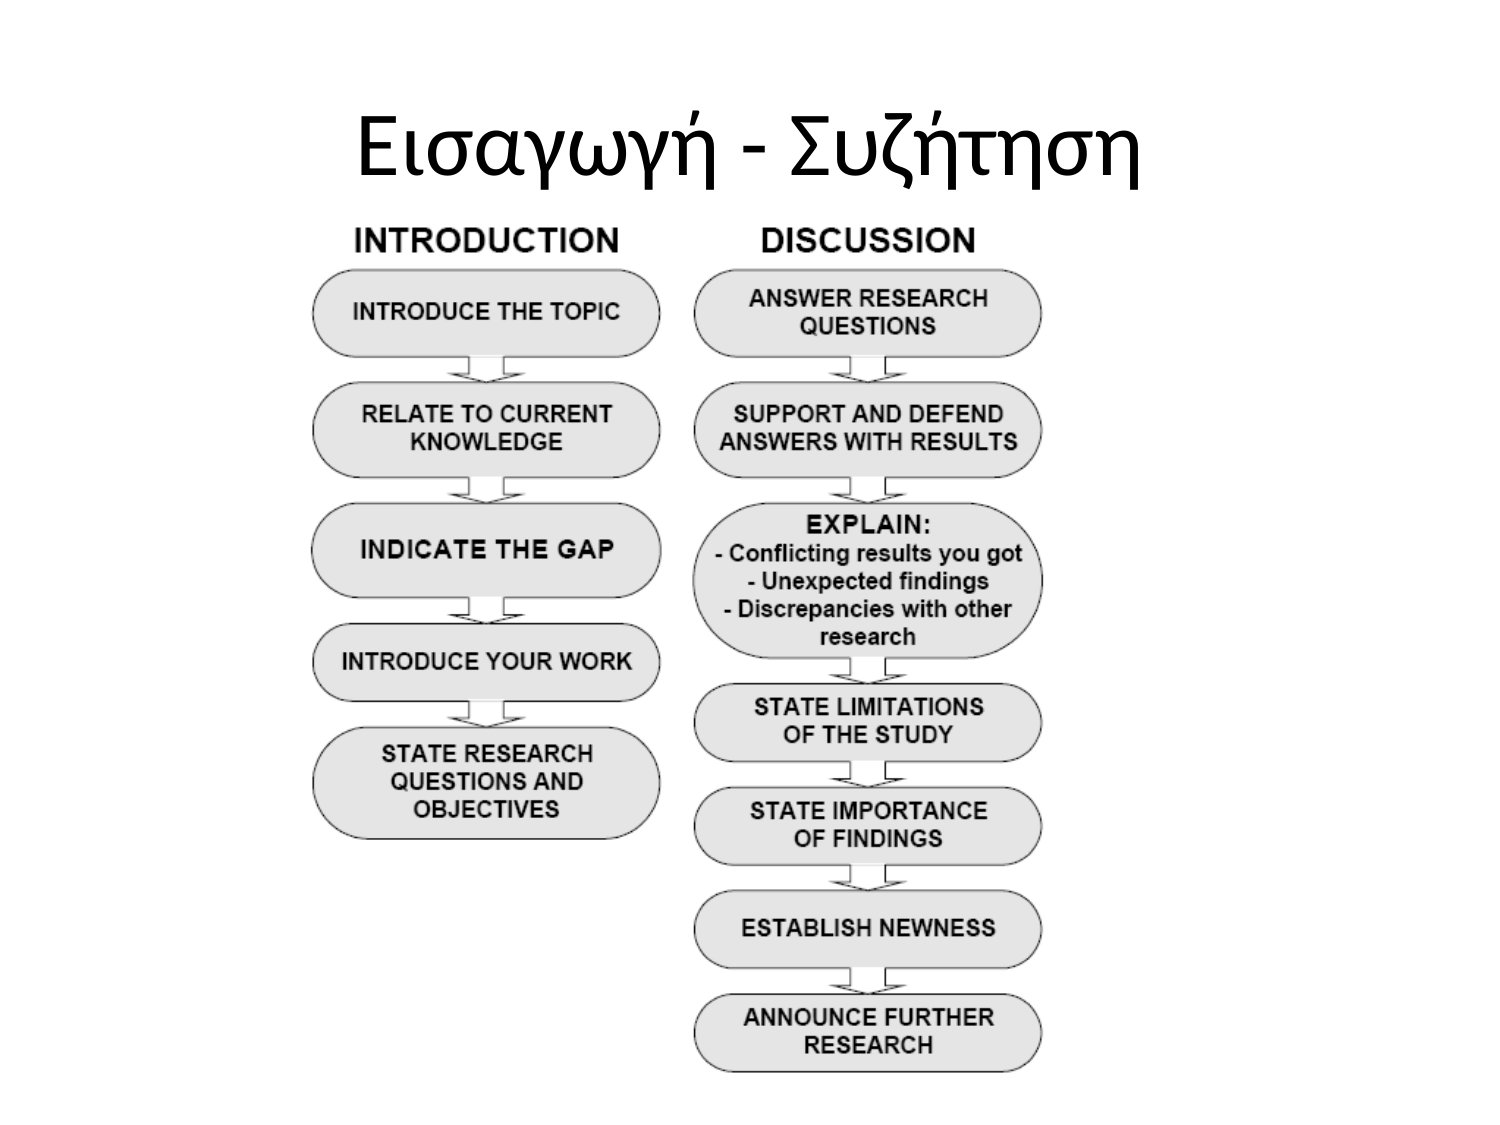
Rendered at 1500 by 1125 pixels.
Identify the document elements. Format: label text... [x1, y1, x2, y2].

title Εισαγωγή - Συζήτηση [75, 45, 1425, 233]
picture [300, 219, 1072, 1082]
